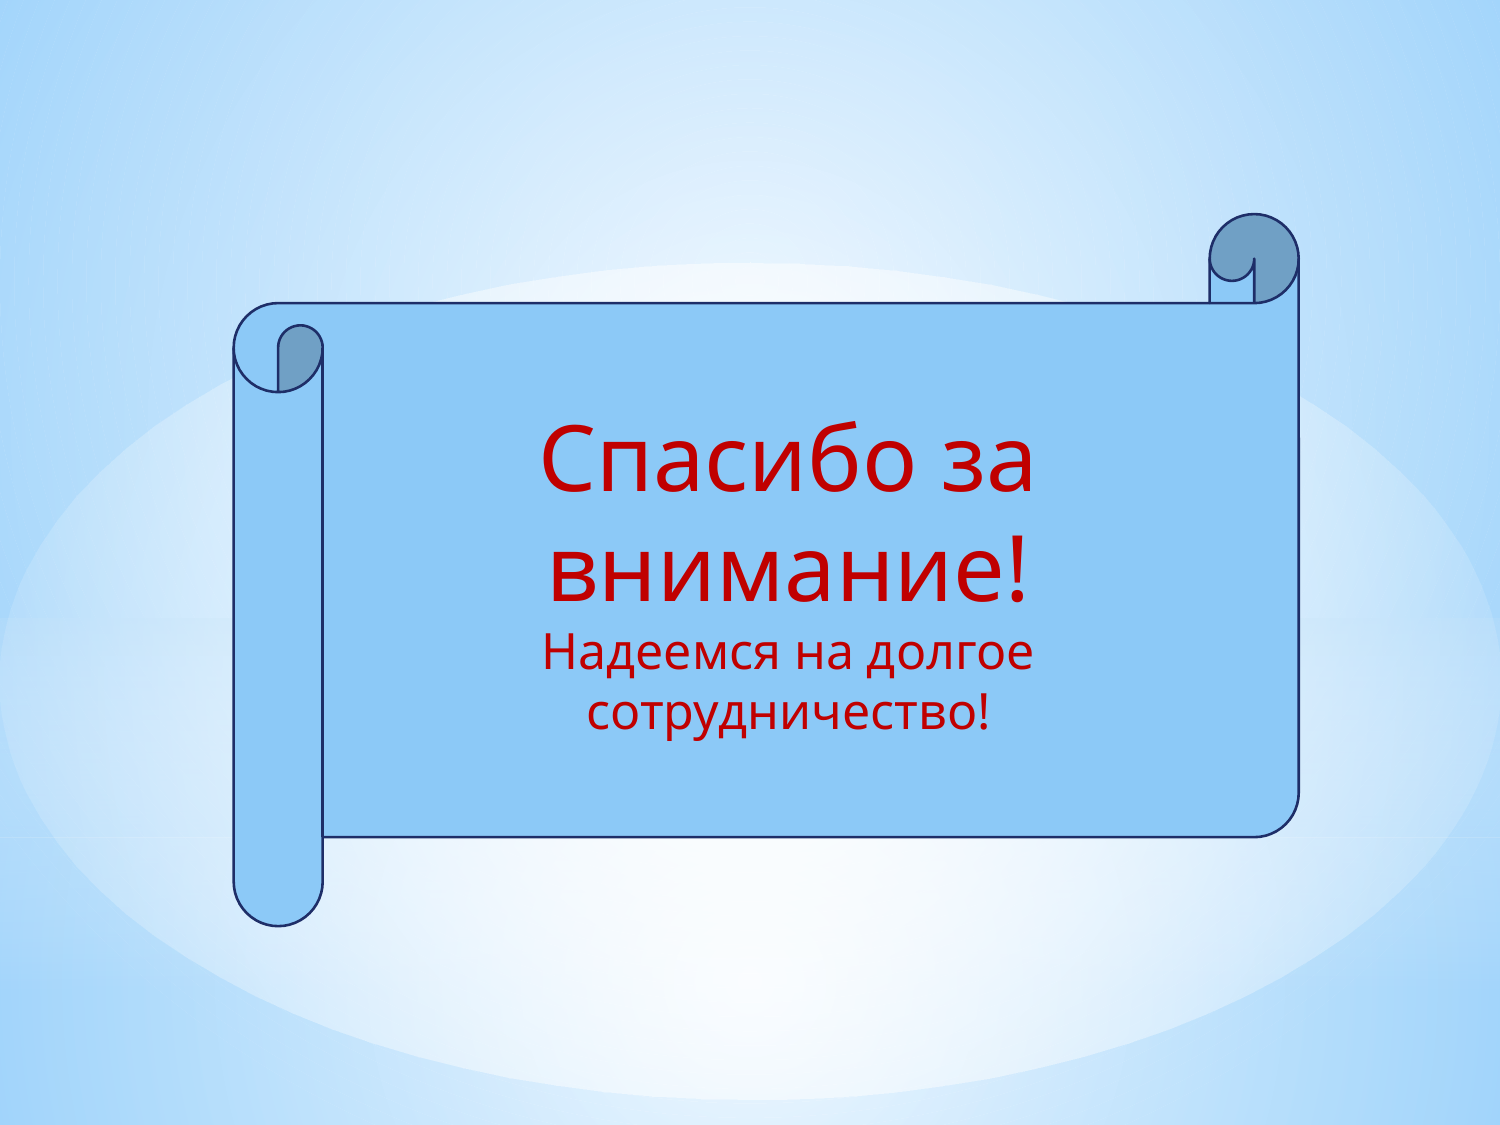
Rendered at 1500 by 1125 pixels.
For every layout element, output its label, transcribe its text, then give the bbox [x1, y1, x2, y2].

text_box Спасибо за внимание! Надеемся на долгое сотрудничество! [232, 212, 1301, 928]
